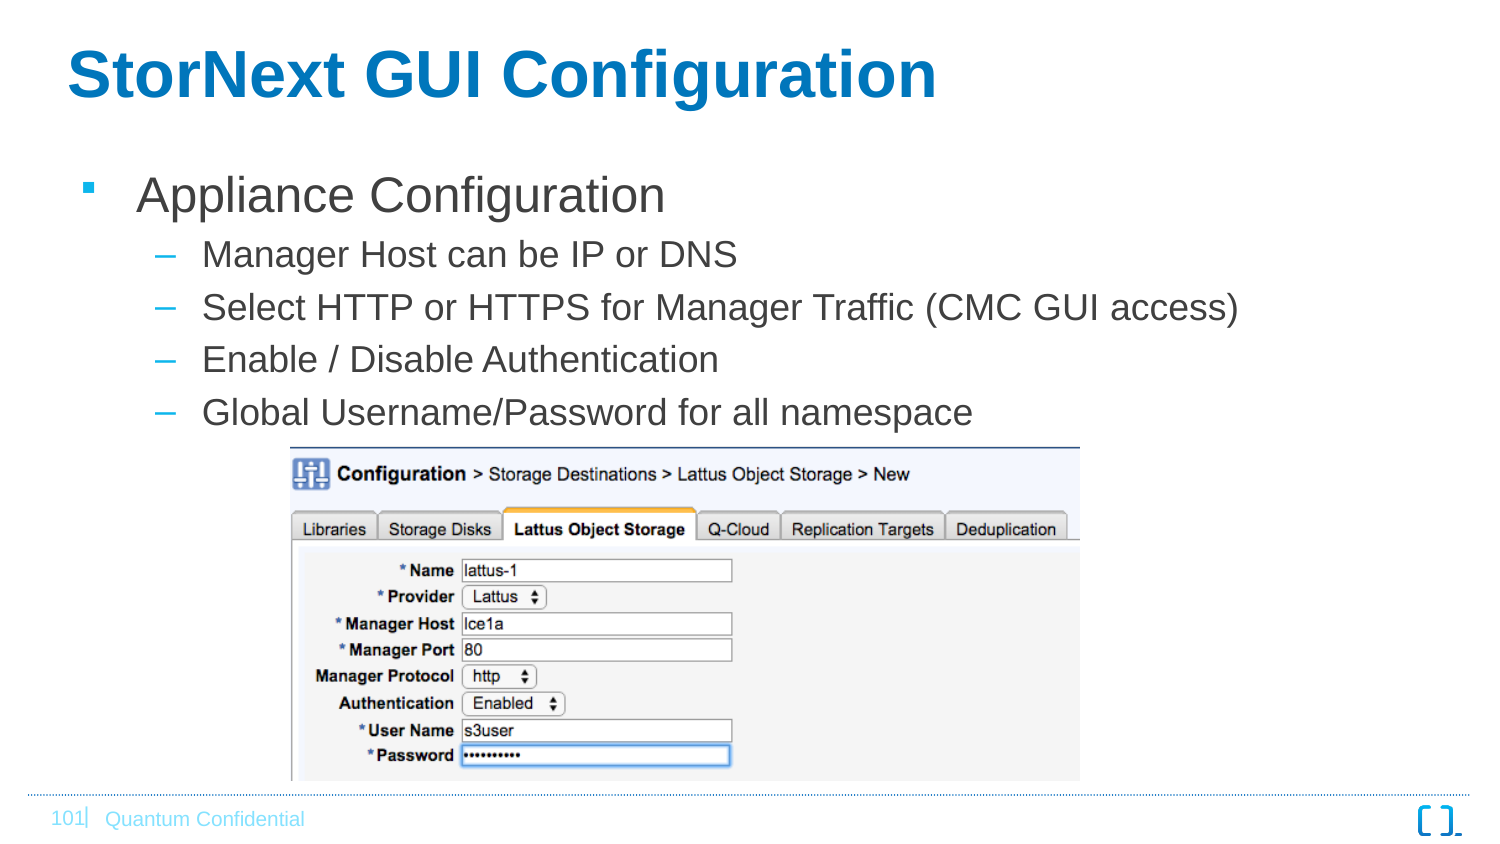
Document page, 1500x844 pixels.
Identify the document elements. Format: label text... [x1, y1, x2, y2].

title StorNext GUI Configuration [52, 31, 1413, 111]
list Appliance Configuration Manager Host can be IP or DNS Select HTTP or HTTPS for Manager Traffic (CMC GUI access) Enable / Disable Authentication Global Username/Password for all namespace [64, 155, 1413, 779]
picture [290, 446, 1080, 781]
picture [1418, 805, 1462, 836]
